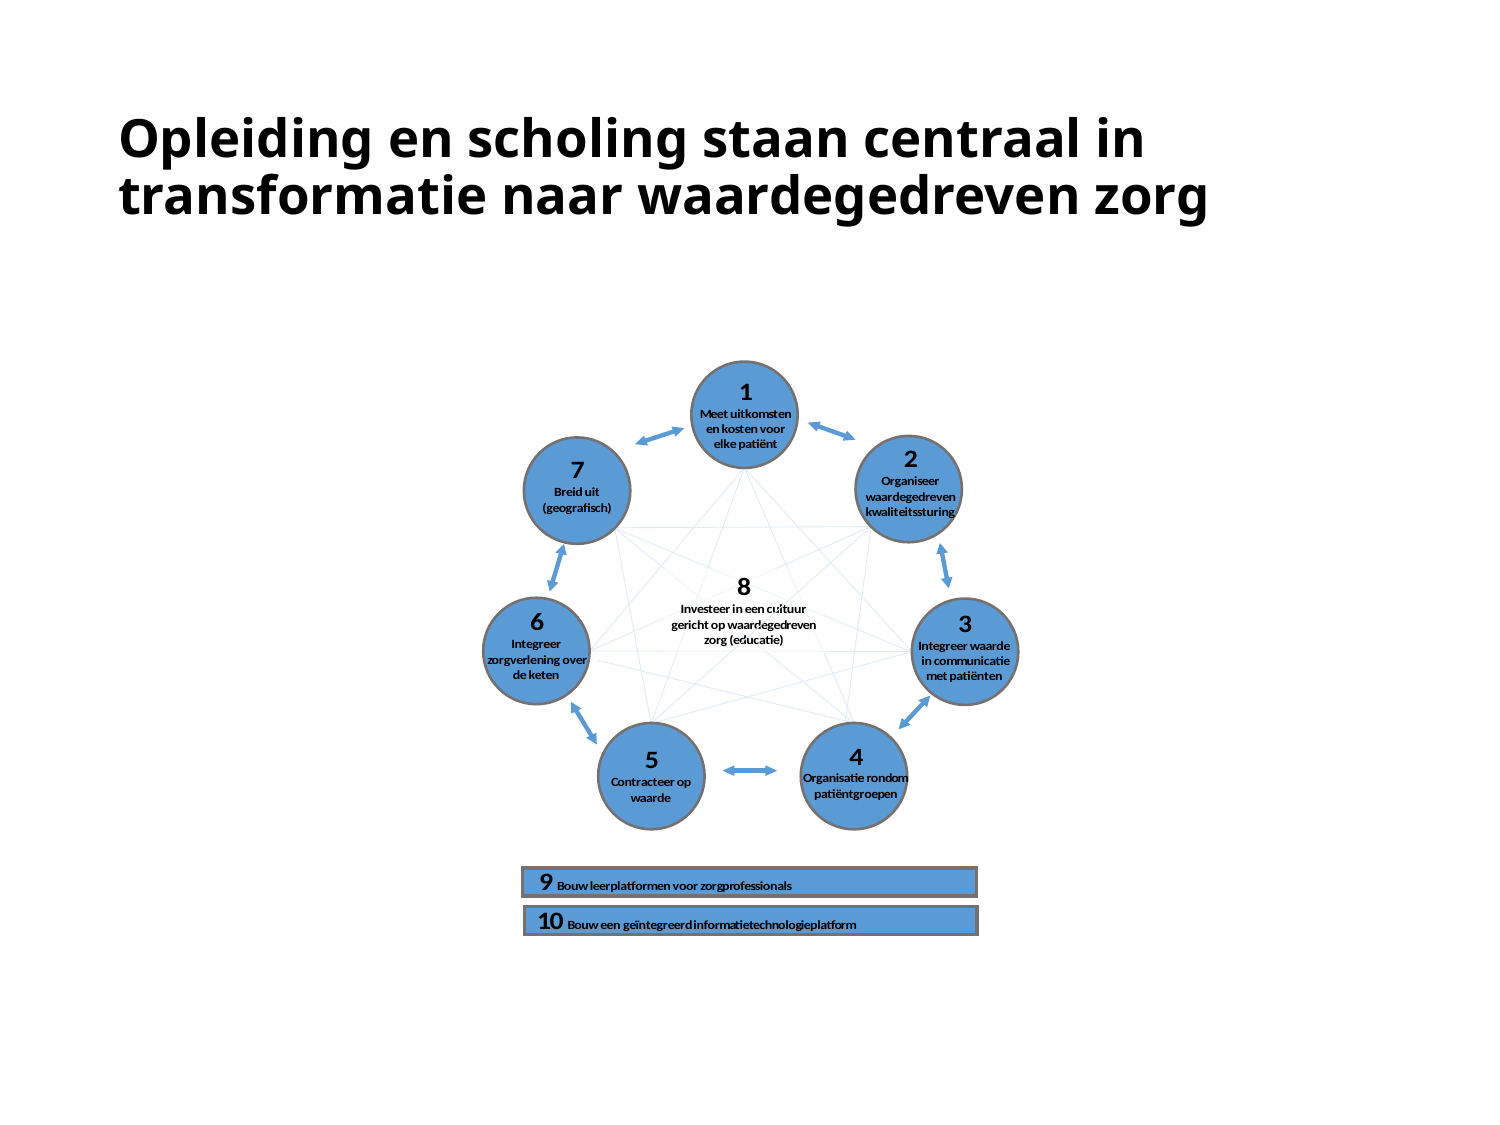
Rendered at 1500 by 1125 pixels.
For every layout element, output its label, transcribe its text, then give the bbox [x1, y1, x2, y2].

title Opleiding en scholing staan centraal in transformatie naar waardegedreven zorg [103, 59, 1397, 278]
picture [476, 359, 1024, 952]
